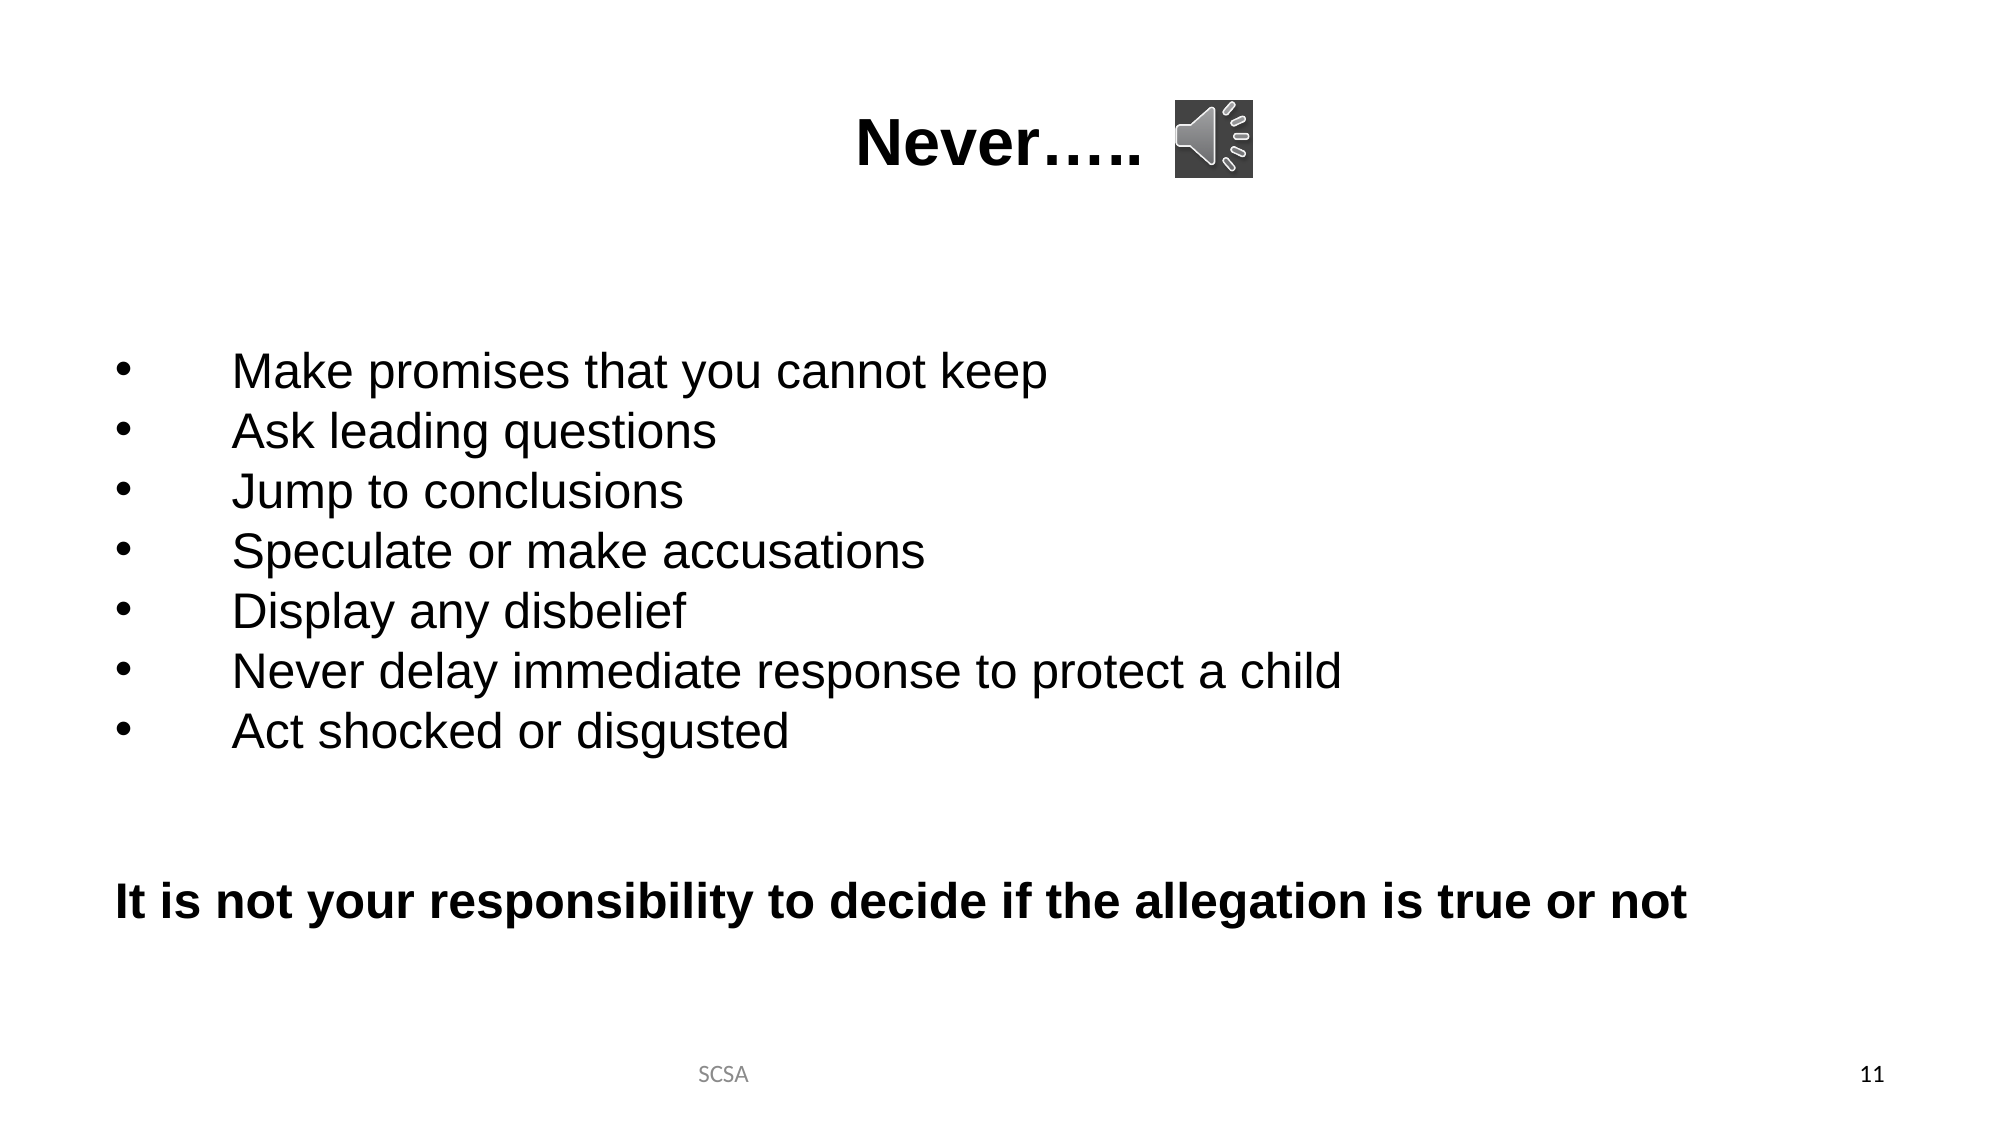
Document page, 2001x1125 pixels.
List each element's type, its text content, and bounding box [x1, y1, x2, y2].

slide_number 11 [1433, 1042, 1900, 1103]
picture [1173, 98, 1255, 179]
footer SCSA [683, 1042, 1317, 1103]
list Make promises that you cannot keep Ask leading questions Jump to conclusions Speculate or make accusations Display any disbelief Never delay immediate response to protect a child Act shocked or disgusted It is not your responsibility to decide if the allegation is true or not [99, 262, 1900, 1005]
title Never….. [99, 45, 1900, 233]
